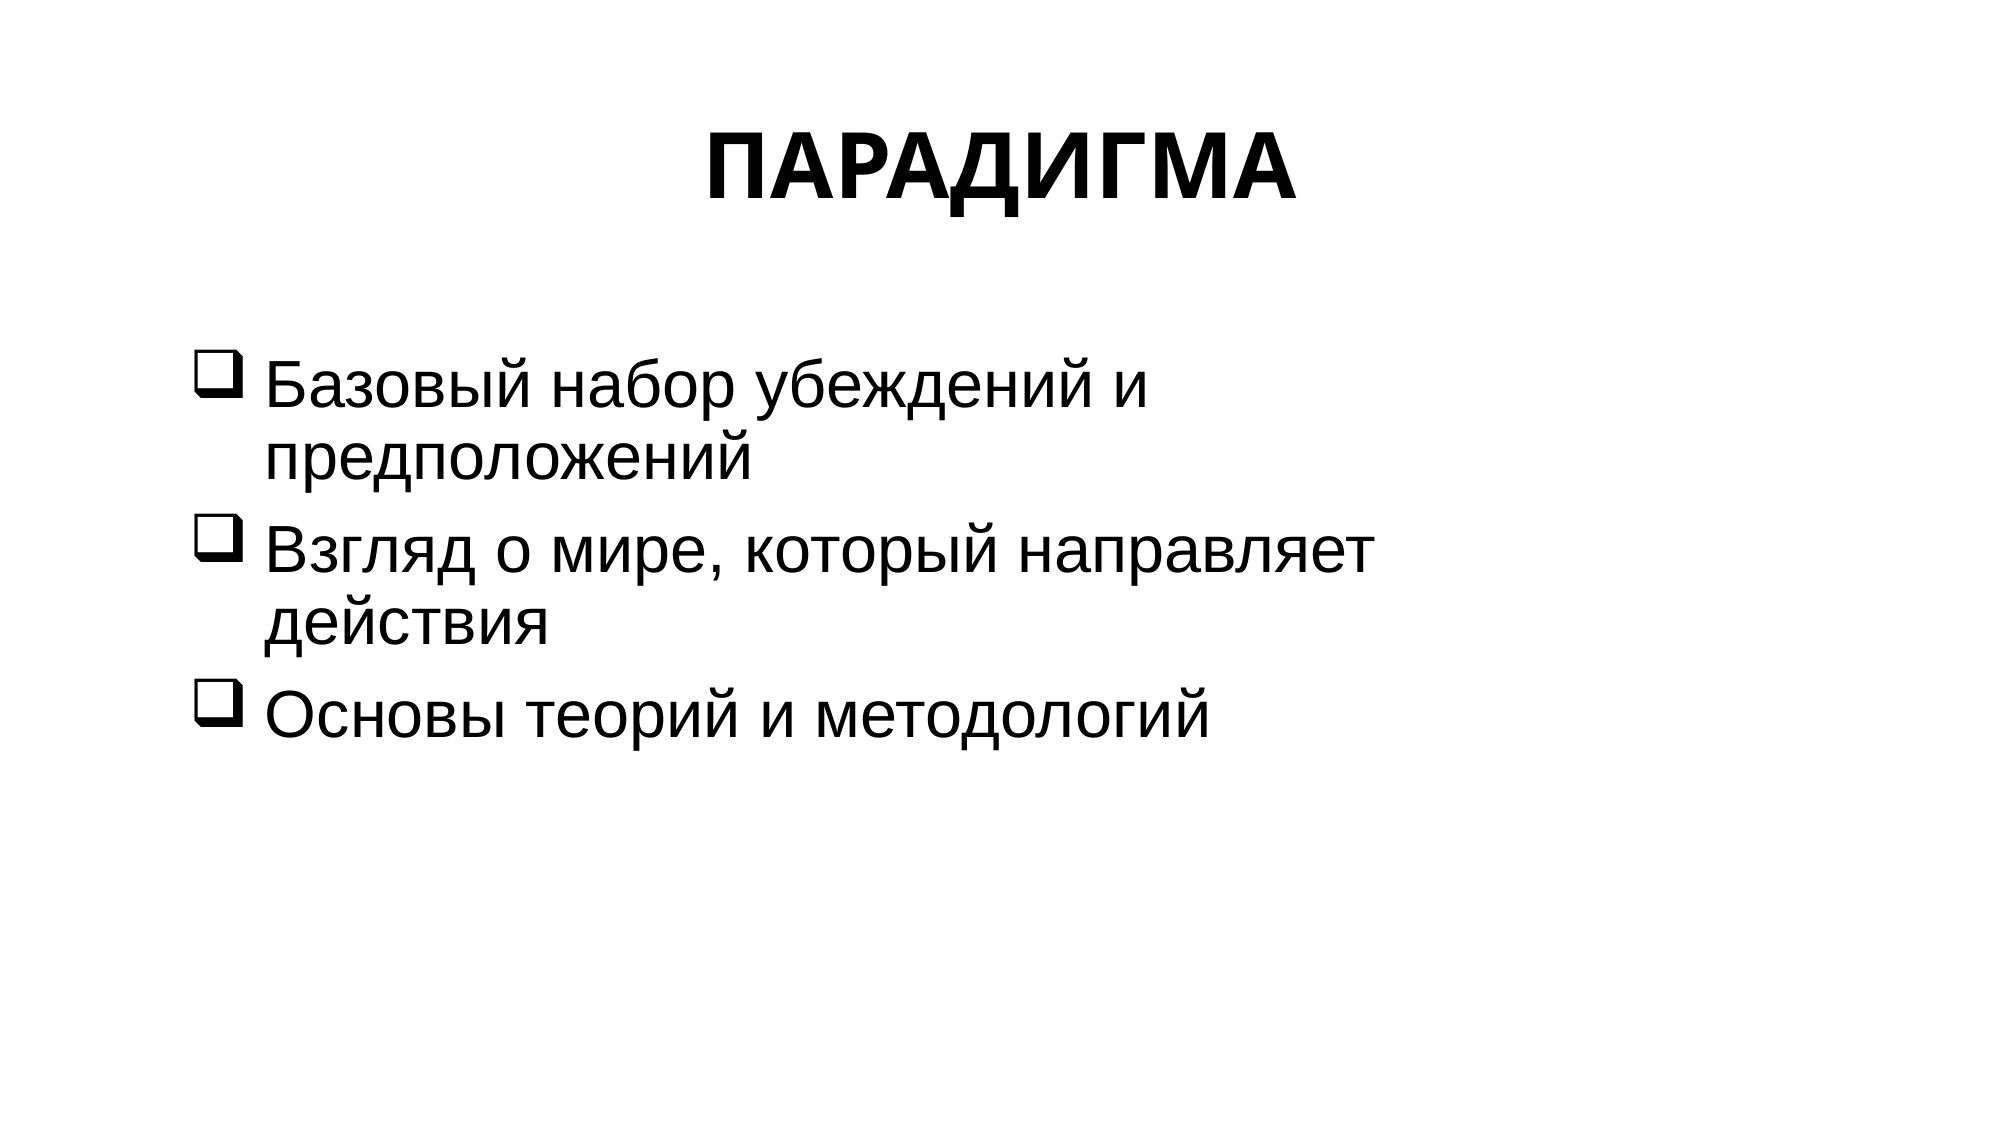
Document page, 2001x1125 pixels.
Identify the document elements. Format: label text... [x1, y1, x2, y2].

list Базовый набор убеждений и предположений Взгляд о мире, который направляет действия Основы теорий и методологий [168, 342, 1601, 1008]
title ПАРАДИГМА [137, 59, 1863, 278]
